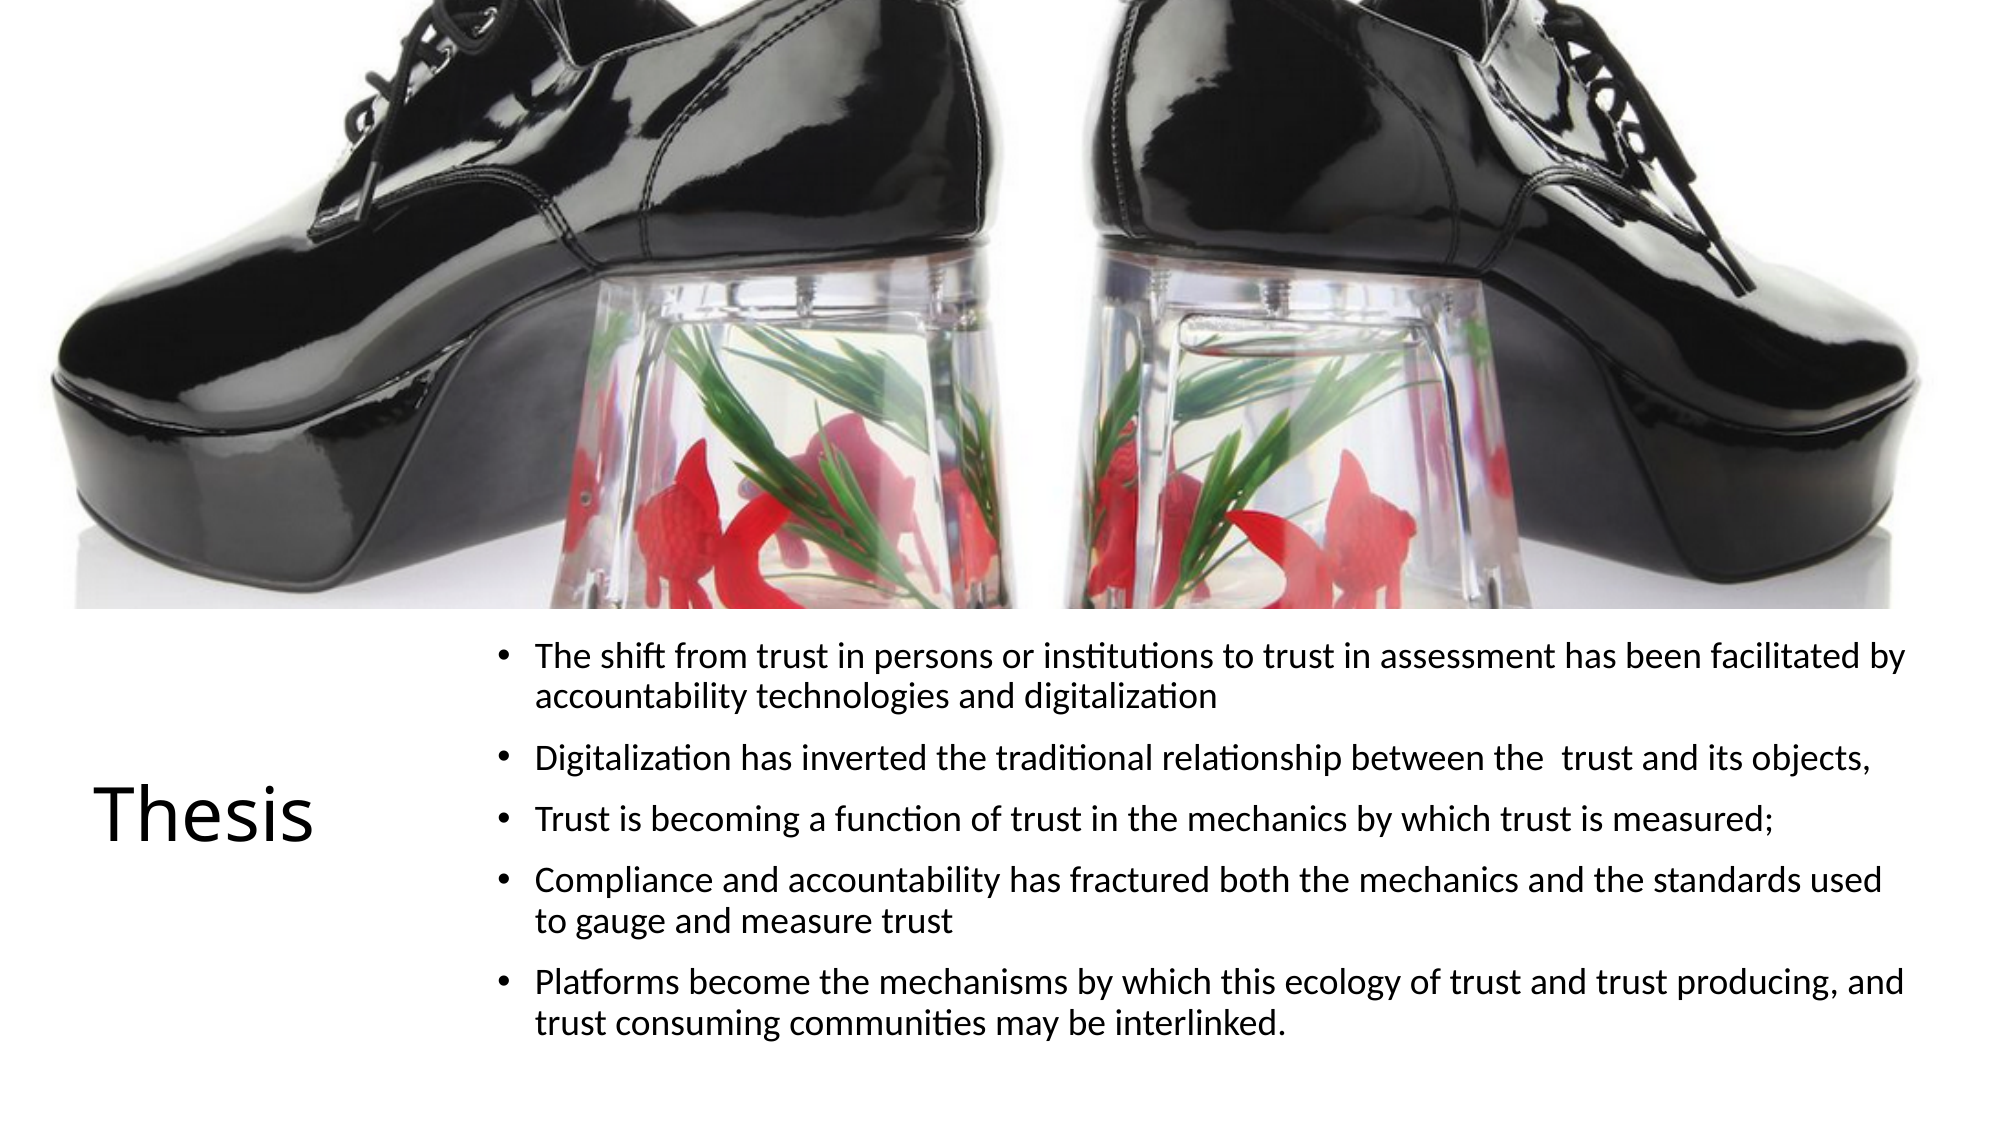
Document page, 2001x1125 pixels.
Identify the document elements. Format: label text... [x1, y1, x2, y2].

list The shift from trust in persons or institutions to trust in assessment has been facilitated by accountability technologies and digitalization Digitalization has inverted the traditional relationship between the trust and its objects, Trust is becoming a function of trust in the mechanics by which trust is measured; Compliance and accountability has fractured both the mechanics and the standards used to gauge and measure trust Platforms become the mechanisms by which this ecology of trust and trust producing, and trust consuming communities may be interlinked. [482, 615, 1935, 1125]
title Thesis [78, 615, 482, 1018]
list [0, 0, 2000, 609]
